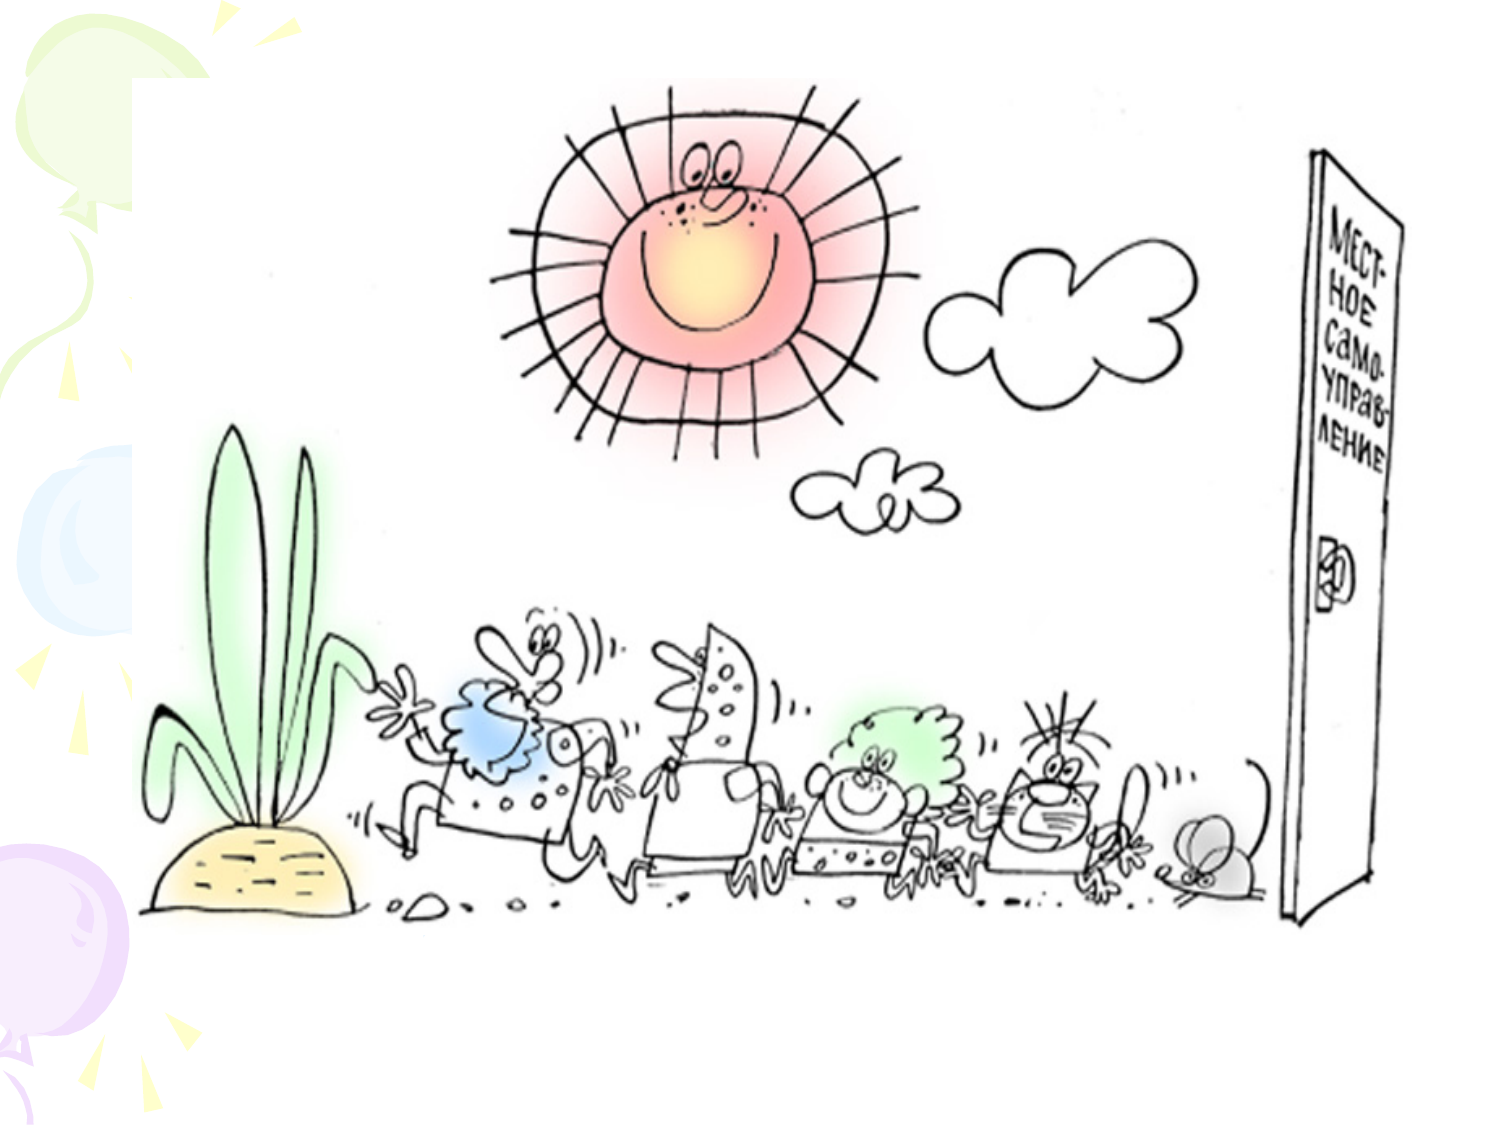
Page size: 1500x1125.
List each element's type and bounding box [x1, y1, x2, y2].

picture [132, 77, 1412, 935]
